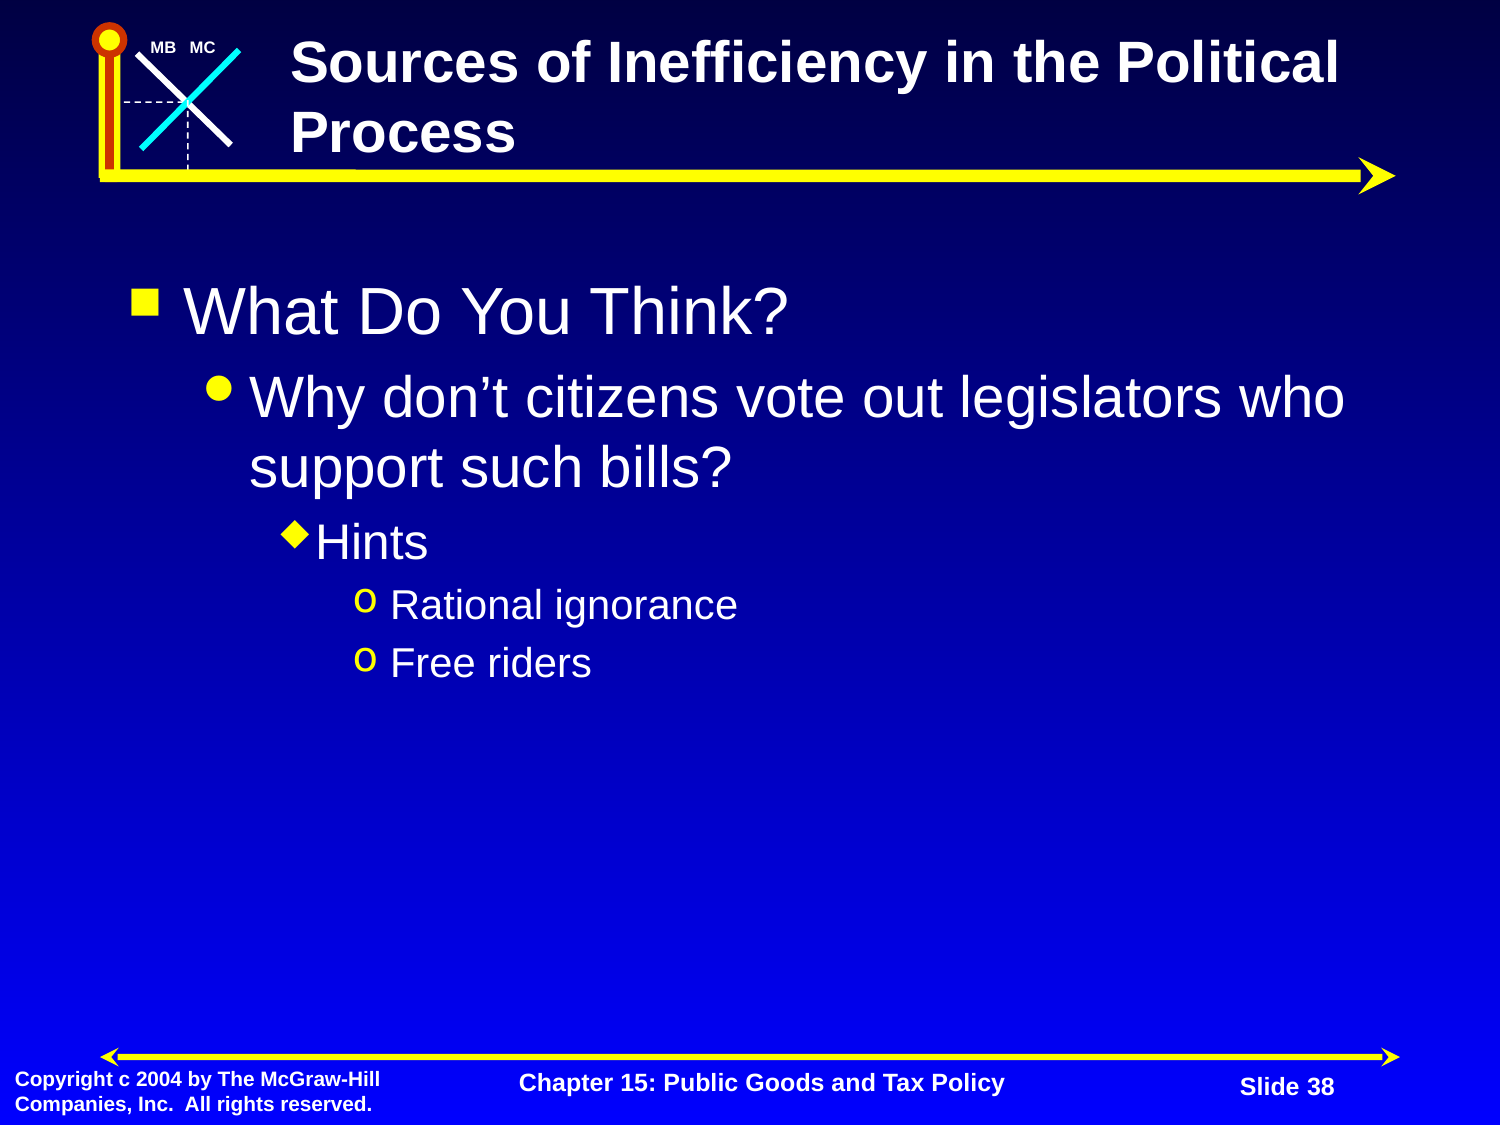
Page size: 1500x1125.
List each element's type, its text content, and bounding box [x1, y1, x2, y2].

slide_number Slide 38 [1149, 1062, 1350, 1100]
footer Chapter 15: Public Goods and Tax Policy [462, 1058, 1063, 1100]
title Sources of Inefficiency in the Political Process [275, 37, 1388, 150]
list What Do You Think? Why don’t citizens vote out legislators who support such bills? Hints Rational ignorance Free riders [112, 260, 1388, 936]
